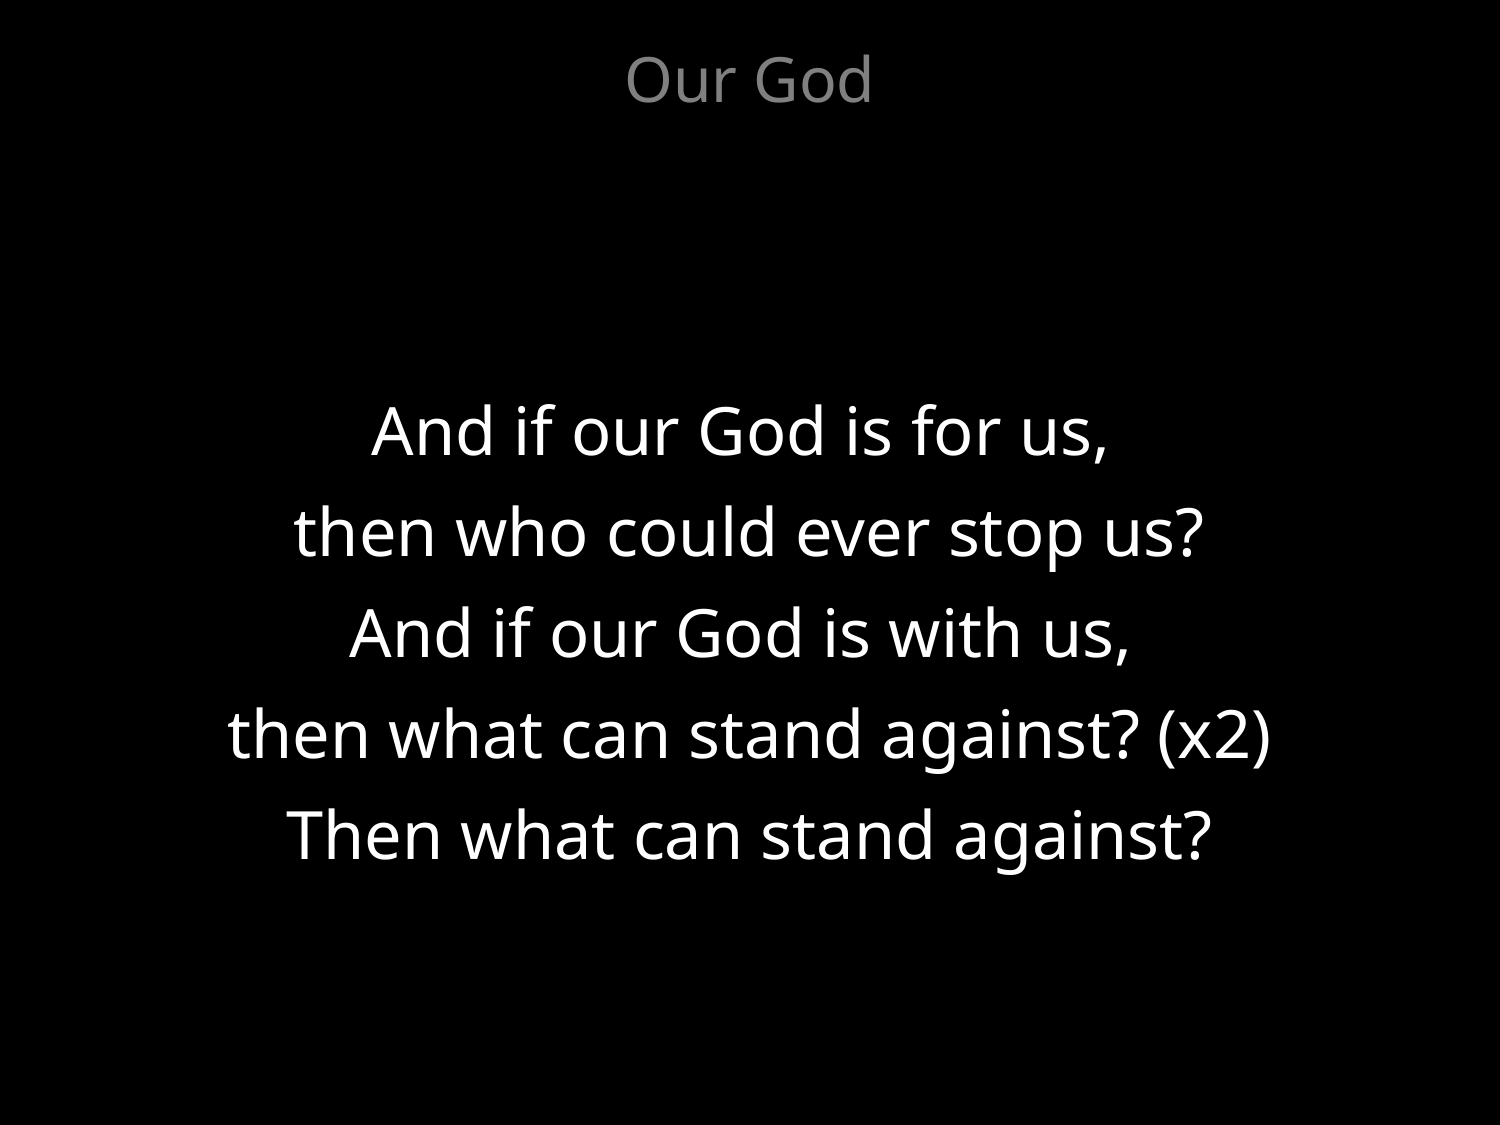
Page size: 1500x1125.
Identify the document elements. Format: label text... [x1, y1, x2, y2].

text_box And if our God is for us, then who could ever stop us? And if our God is with us, then what can stand against? (x2) Then what can stand against? [0, 169, 1500, 1093]
text_box Our God [197, 32, 1303, 123]
